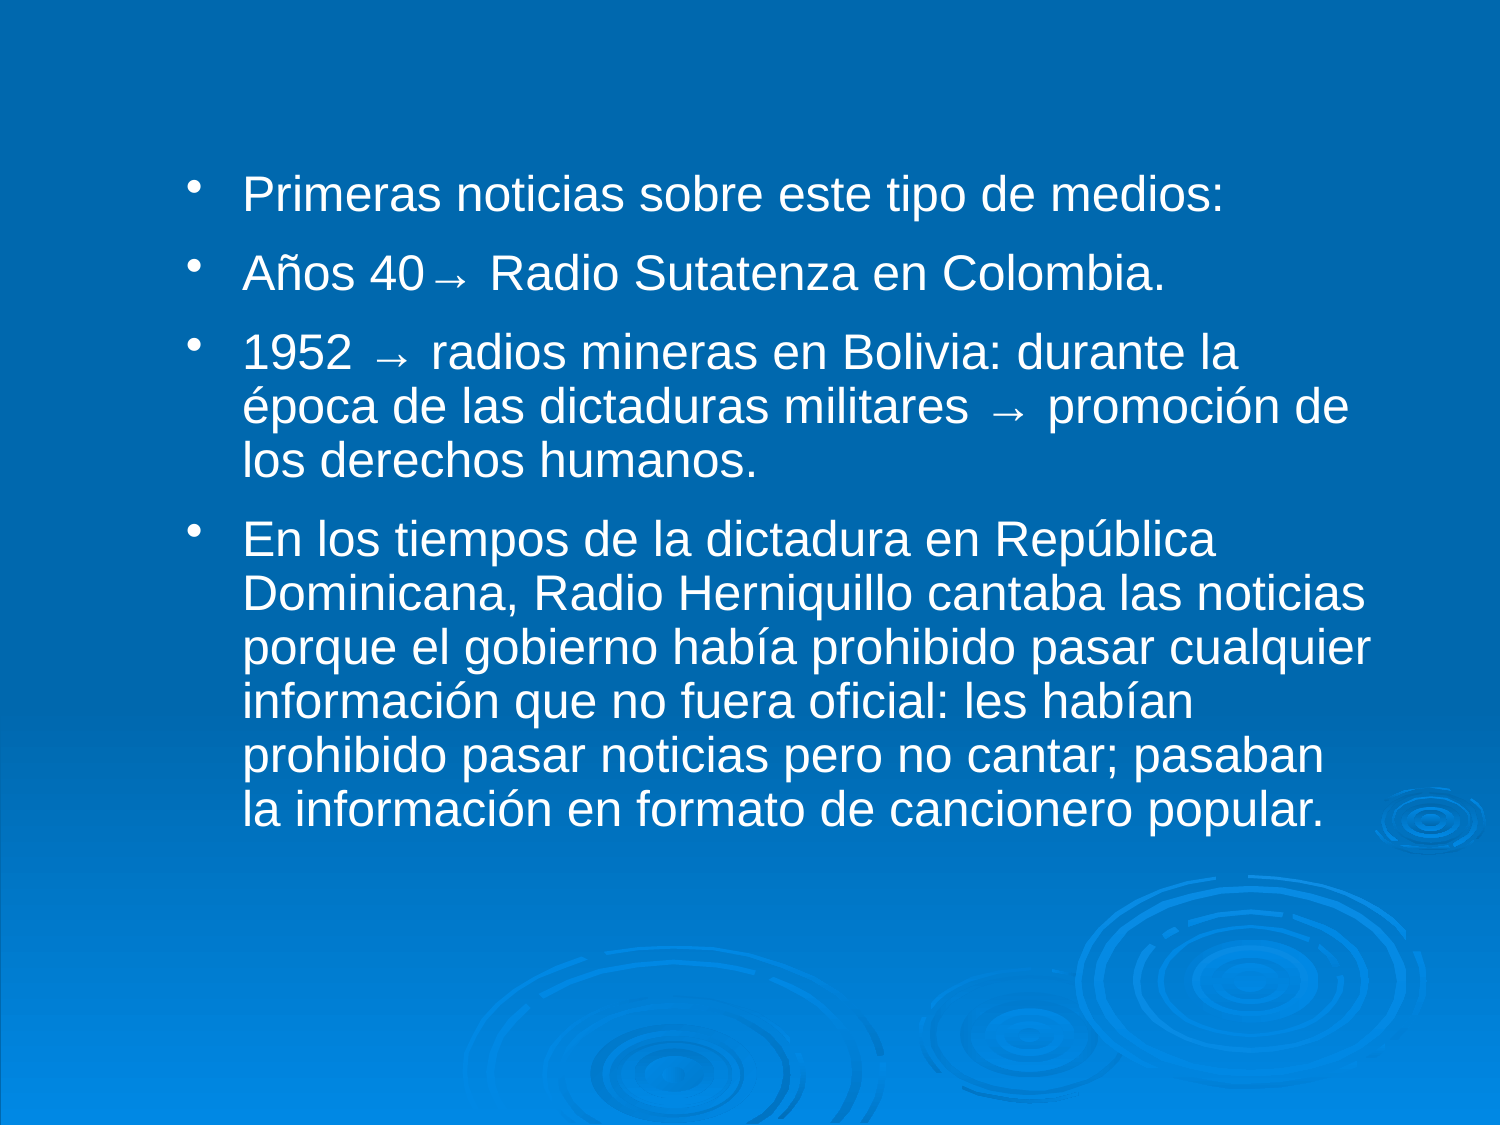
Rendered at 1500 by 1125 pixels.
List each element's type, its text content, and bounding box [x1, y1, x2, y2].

text_box Primeras noticias sobre este tipo de medios: Años 40→ Radio Sutatenza en Colombia. 1952 → radios mineras en Bolivia: durante la época de las dictaduras militares → promoción de los derechos humanos. En los tiempos de la dictadura en República Dominicana, Radio Herniquillo cantaba las noticias porque el gobierno había prohibido pasar cualquier información que no fuera oficial: les habían prohibido pasar noticias pero no cantar; pasaban la información en formato de cancionero popular. [171, 160, 1388, 845]
